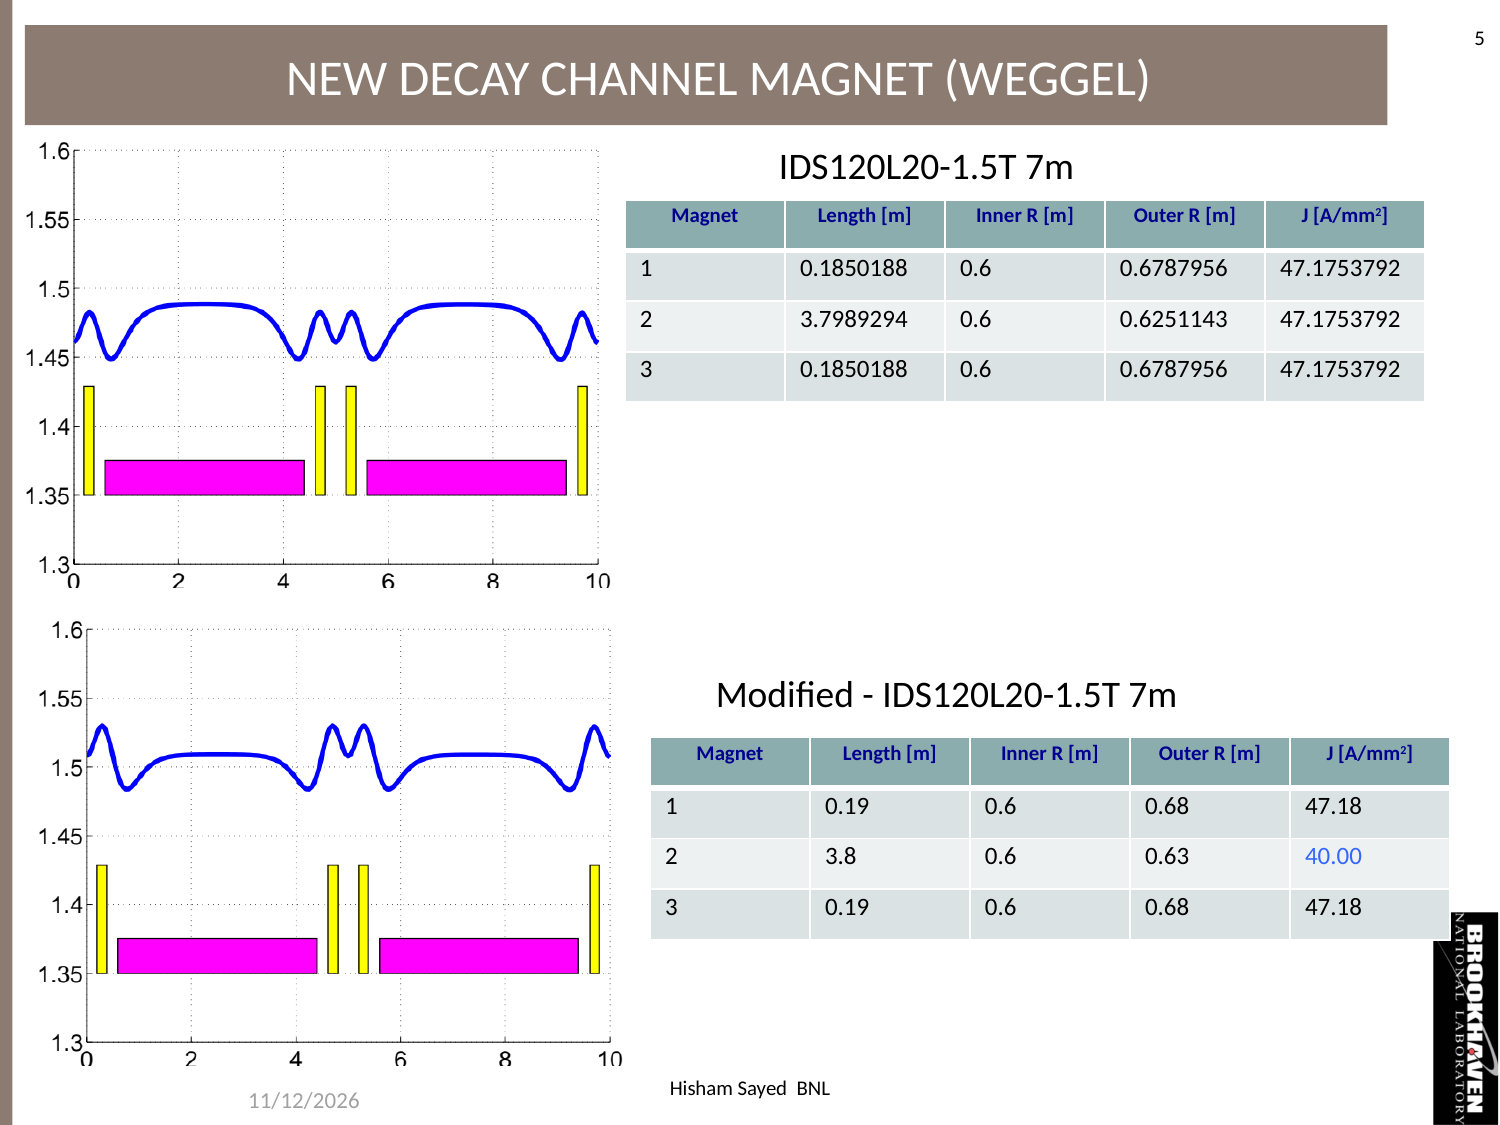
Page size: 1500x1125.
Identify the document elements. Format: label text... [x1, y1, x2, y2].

table_header Length [m] [811, 738, 969, 785]
table_cell 47.1753792 [1266, 353, 1424, 401]
table_cell 0.6 [946, 353, 1104, 401]
table_cell 47.18 [1291, 791, 1449, 838]
table_cell 0.6 [971, 839, 1129, 888]
table_header Outer R [m] [1106, 201, 1264, 248]
table_cell 0.68 [1131, 890, 1289, 939]
table_cell 3.7989294 [786, 302, 944, 351]
table_cell 3.8 [811, 839, 969, 888]
table_cell 1 [651, 791, 809, 838]
table_cell 47.1753792 [1266, 253, 1424, 300]
table_header Length [m] [786, 201, 944, 248]
table_cell 0.6 [946, 253, 1104, 300]
table_header Inner R [m] [946, 201, 1104, 248]
table_cell 1 [626, 253, 784, 300]
table_header J [A/mm2] [1291, 738, 1449, 785]
title New Decay channel magnet (Weggel) [87, 25, 1350, 126]
table_cell 0.63 [1131, 839, 1289, 888]
text_box IDS120L20-1.5T 7m [764, 135, 1090, 195]
table_cell 0.6 [971, 791, 1129, 838]
footer Hisham Sayed BNL [443, 1062, 1057, 1113]
table_cell 0.6 [946, 302, 1104, 351]
table_cell 0.1850188 [786, 253, 944, 300]
table_cell 0.19 [811, 791, 969, 838]
table_cell 2 [626, 302, 784, 351]
table_cell 40.00 [1291, 839, 1449, 888]
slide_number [150, 1079, 375, 1116]
text_box Modified - IDS120L20-1.5T 7m [700, 662, 1193, 723]
table_header Magnet [651, 738, 809, 785]
table_cell 0.19 [811, 890, 969, 939]
slide_number 5 [1337, 12, 1500, 63]
table_cell 0.6 [971, 890, 1129, 939]
table_cell 0.6787956 [1106, 253, 1264, 300]
table_cell 0.68 [1131, 791, 1289, 838]
table_cell 2 [651, 839, 809, 888]
table_header J [A/mm2] [1266, 201, 1424, 248]
table_cell 47.18 [1291, 890, 1449, 939]
table_cell 47.1753792 [1266, 302, 1424, 351]
table_header Outer R [m] [1131, 738, 1289, 785]
table_header Magnet [626, 201, 784, 248]
table_cell 3 [651, 890, 809, 939]
picture [24, 133, 613, 588]
picture [37, 612, 626, 1067]
table_header Inner R [m] [971, 738, 1129, 785]
table_cell 0.6787956 [1106, 353, 1264, 401]
picture [1434, 913, 1499, 1124]
table_cell 0.6251143 [1106, 302, 1264, 351]
table_cell 0.1850188 [786, 353, 944, 401]
table_cell 3 [626, 353, 784, 401]
